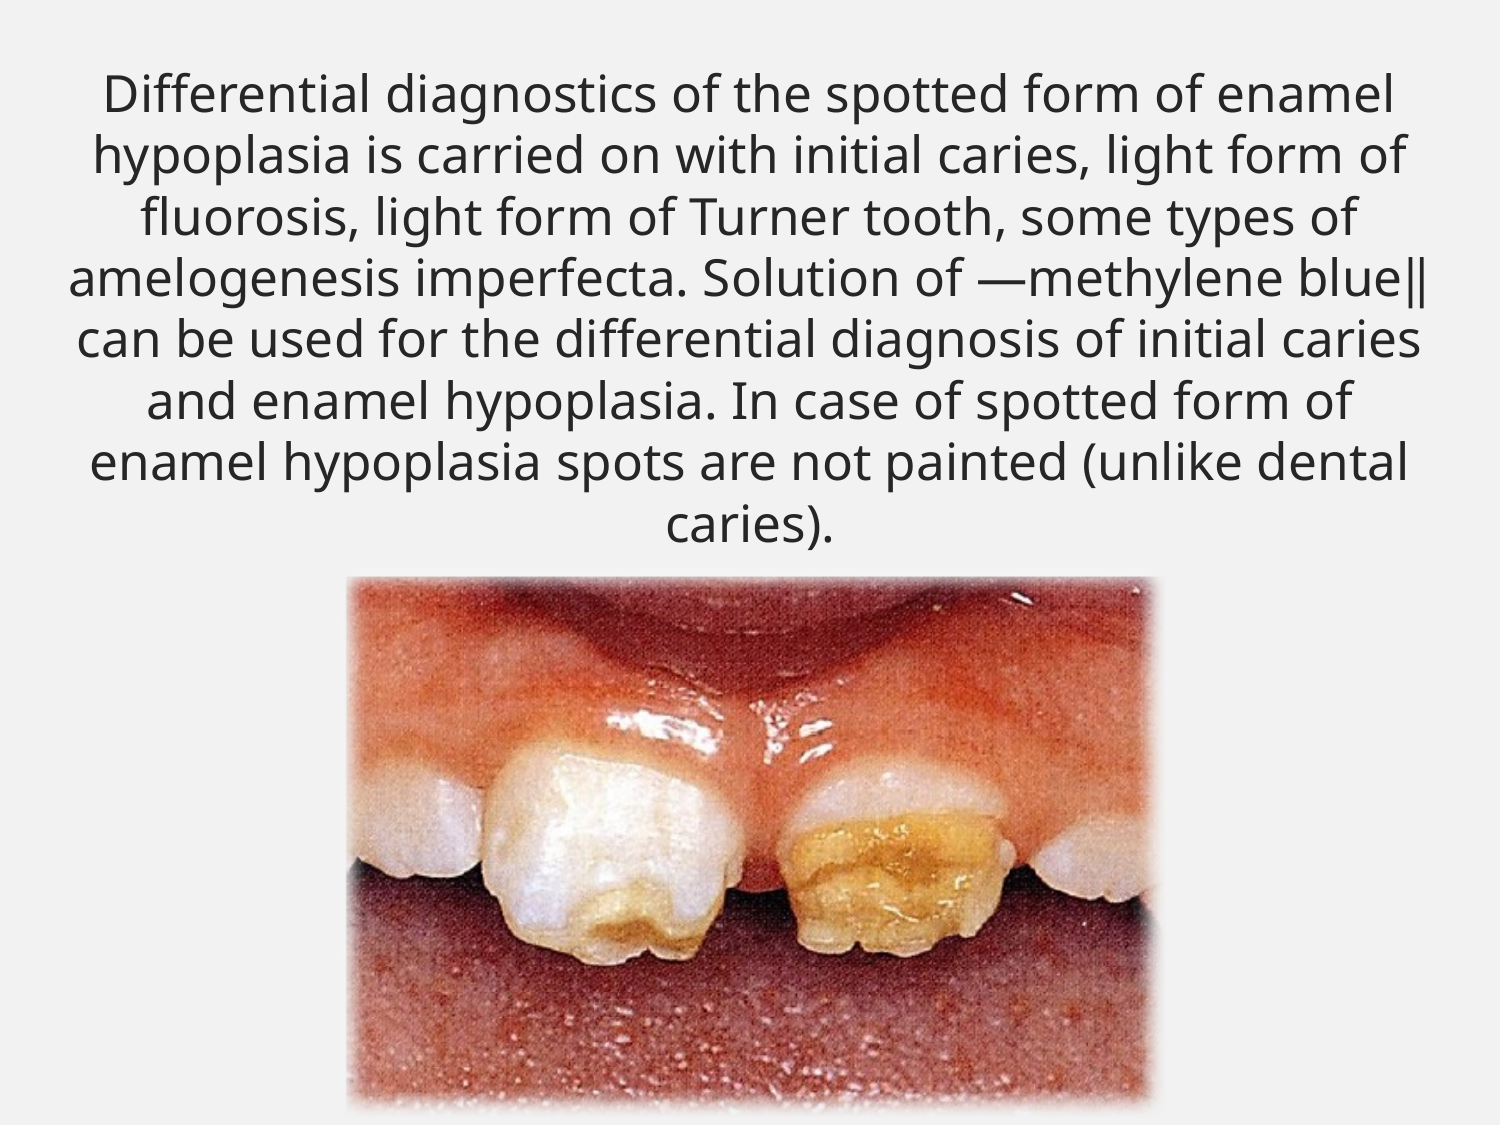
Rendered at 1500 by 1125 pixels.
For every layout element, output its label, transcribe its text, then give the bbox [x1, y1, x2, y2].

list Differential diagnostics of the spotted form of enamel hypoplasia is carried on with initial caries, light form of fluorosis, light form of Turner tooth, some types of amelogenesis imperfecta. Solution of ―methylene blue‖ can be used for the differential diagnosis of initial caries and enamel hypoplasia. In case of spotted form of enamel hypoplasia spots are not painted (unlike dental caries). [35, 53, 1465, 563]
picture [334, 561, 1165, 1118]
